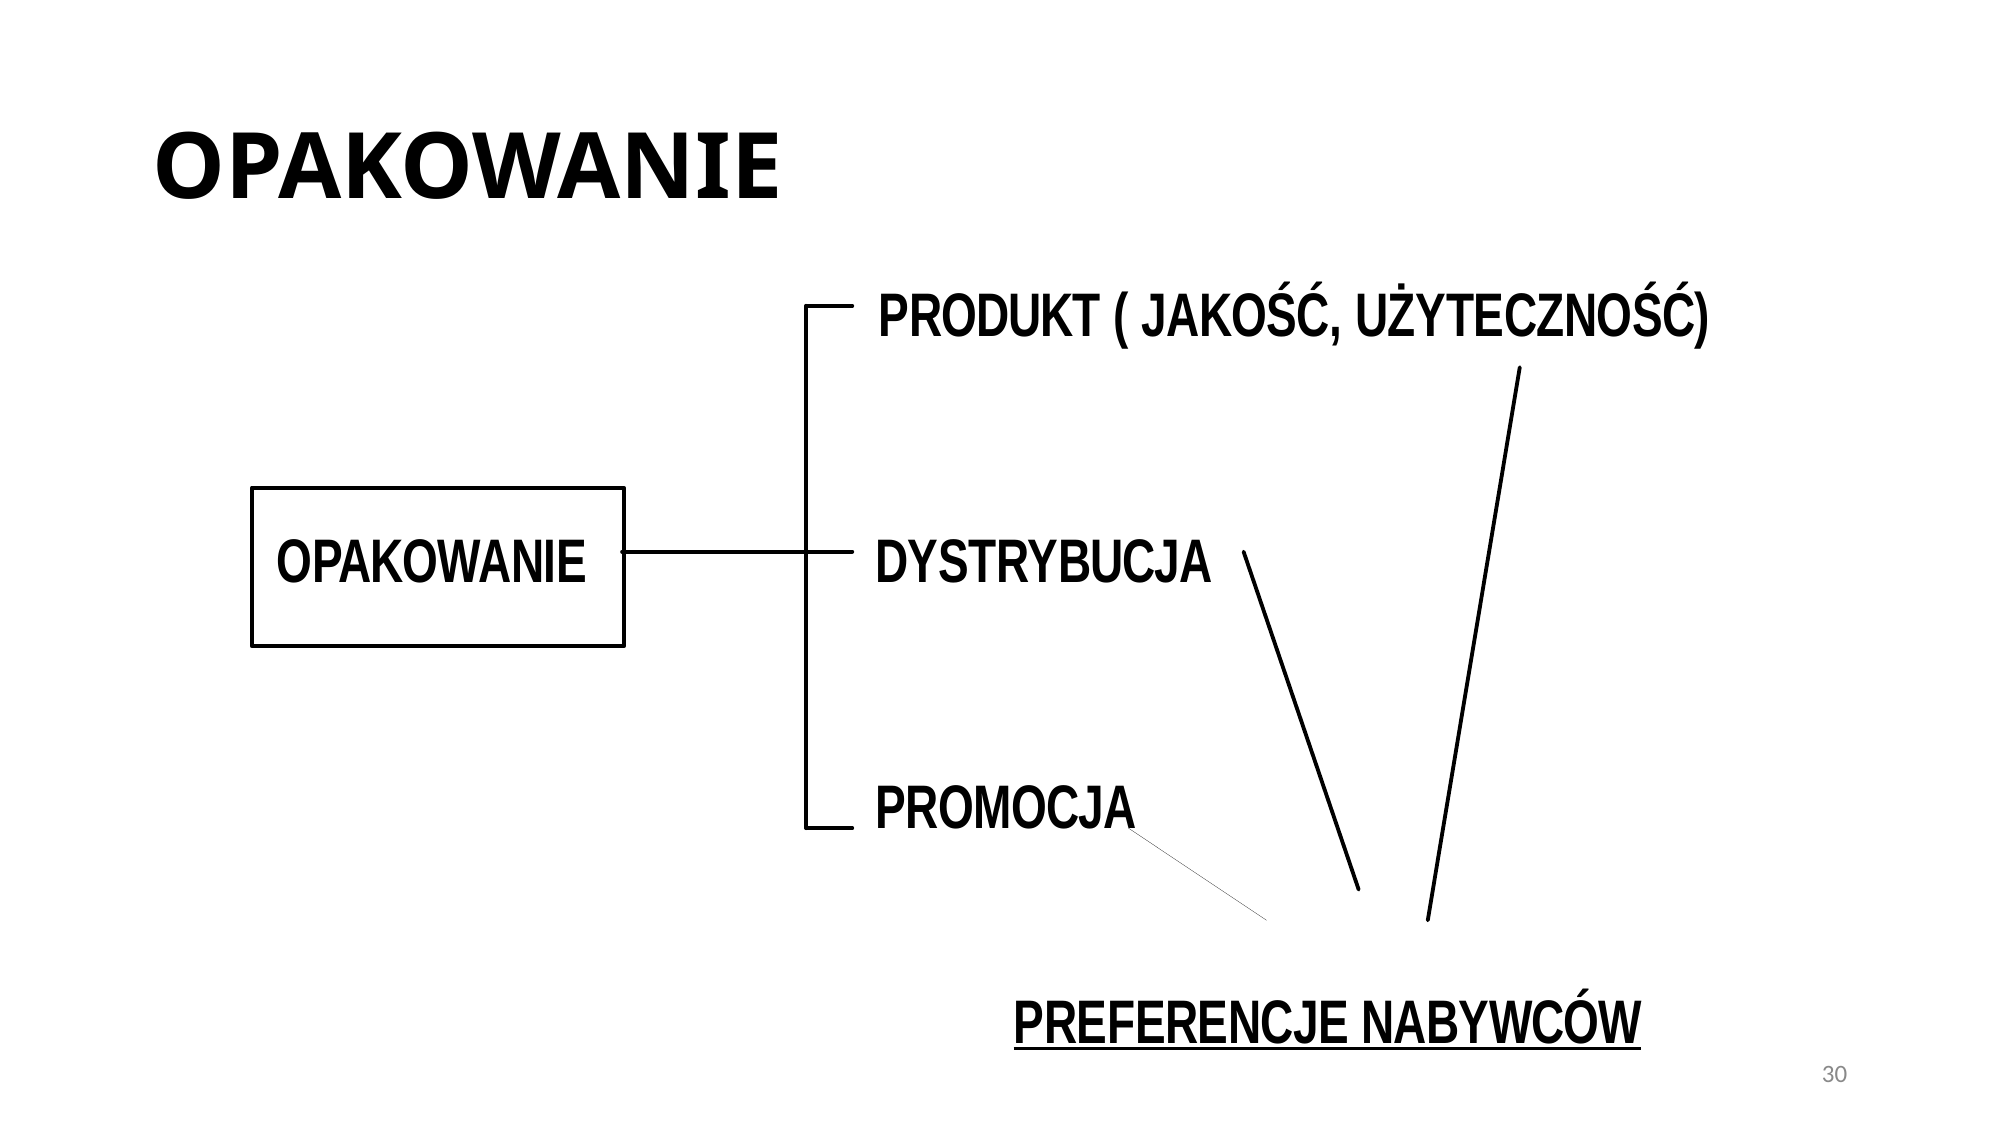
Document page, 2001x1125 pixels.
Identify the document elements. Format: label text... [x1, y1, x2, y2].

slide_number 30 [1412, 1042, 1863, 1103]
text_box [249, 278, 1750, 1059]
title OPAKOWANIE [137, 59, 1863, 278]
